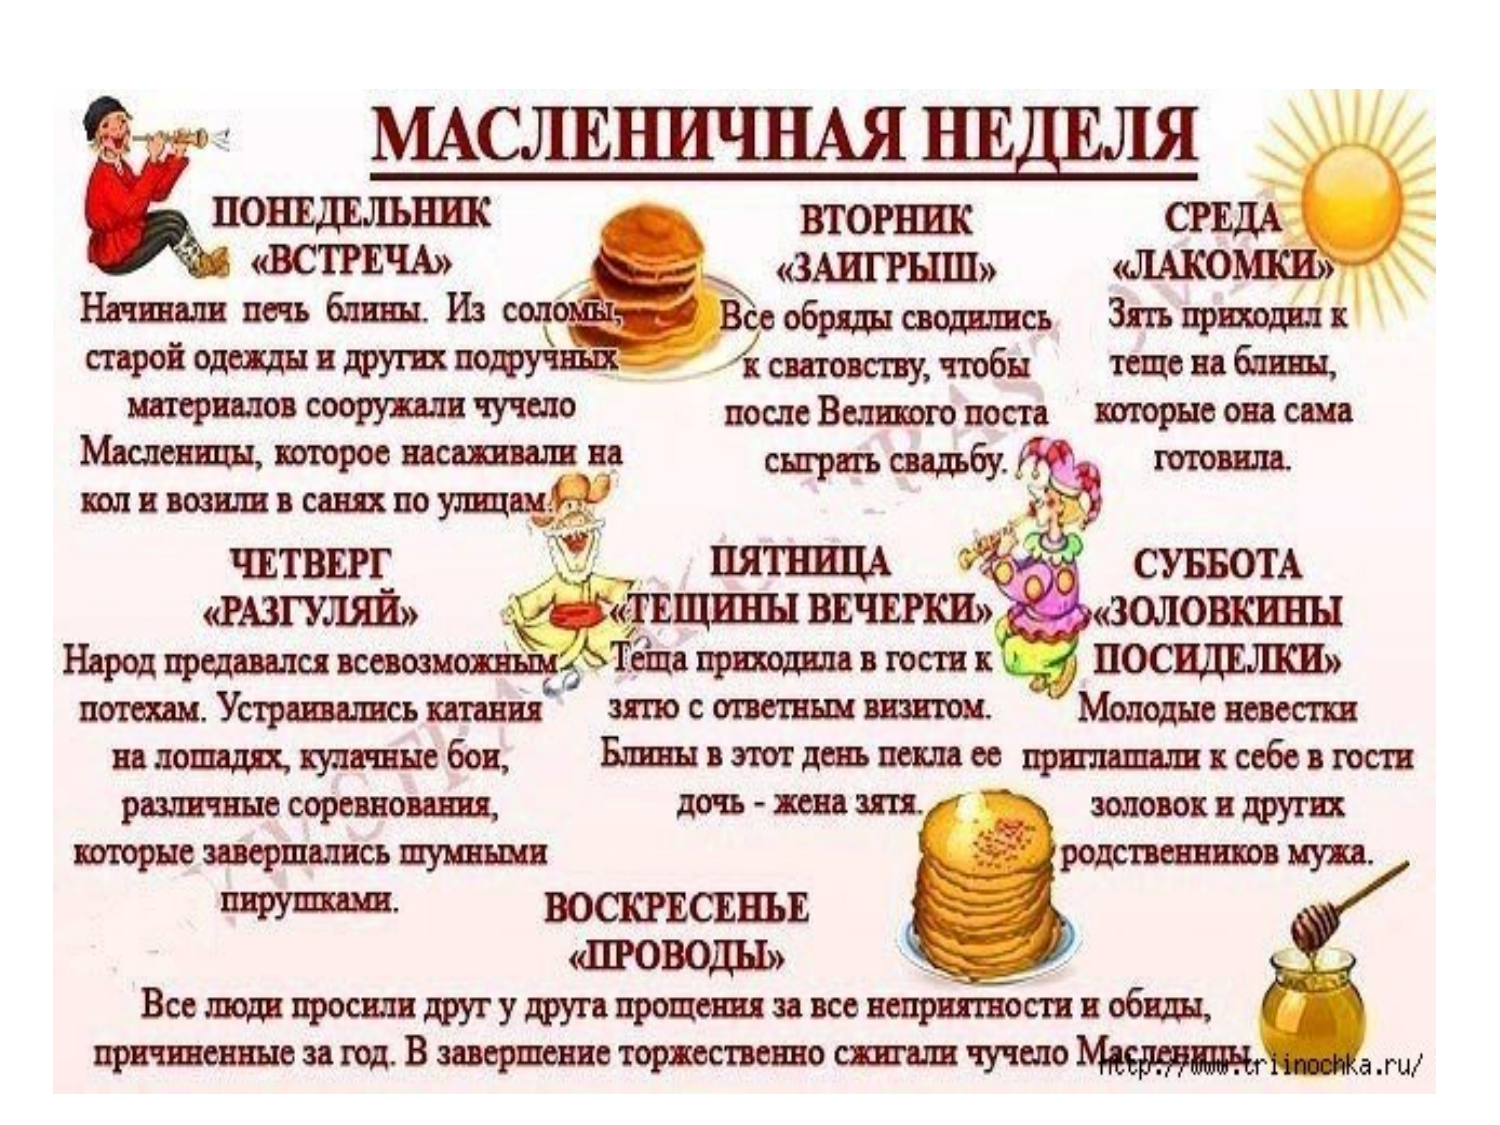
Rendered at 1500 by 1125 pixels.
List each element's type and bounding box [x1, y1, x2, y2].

list [52, 89, 1436, 1095]
